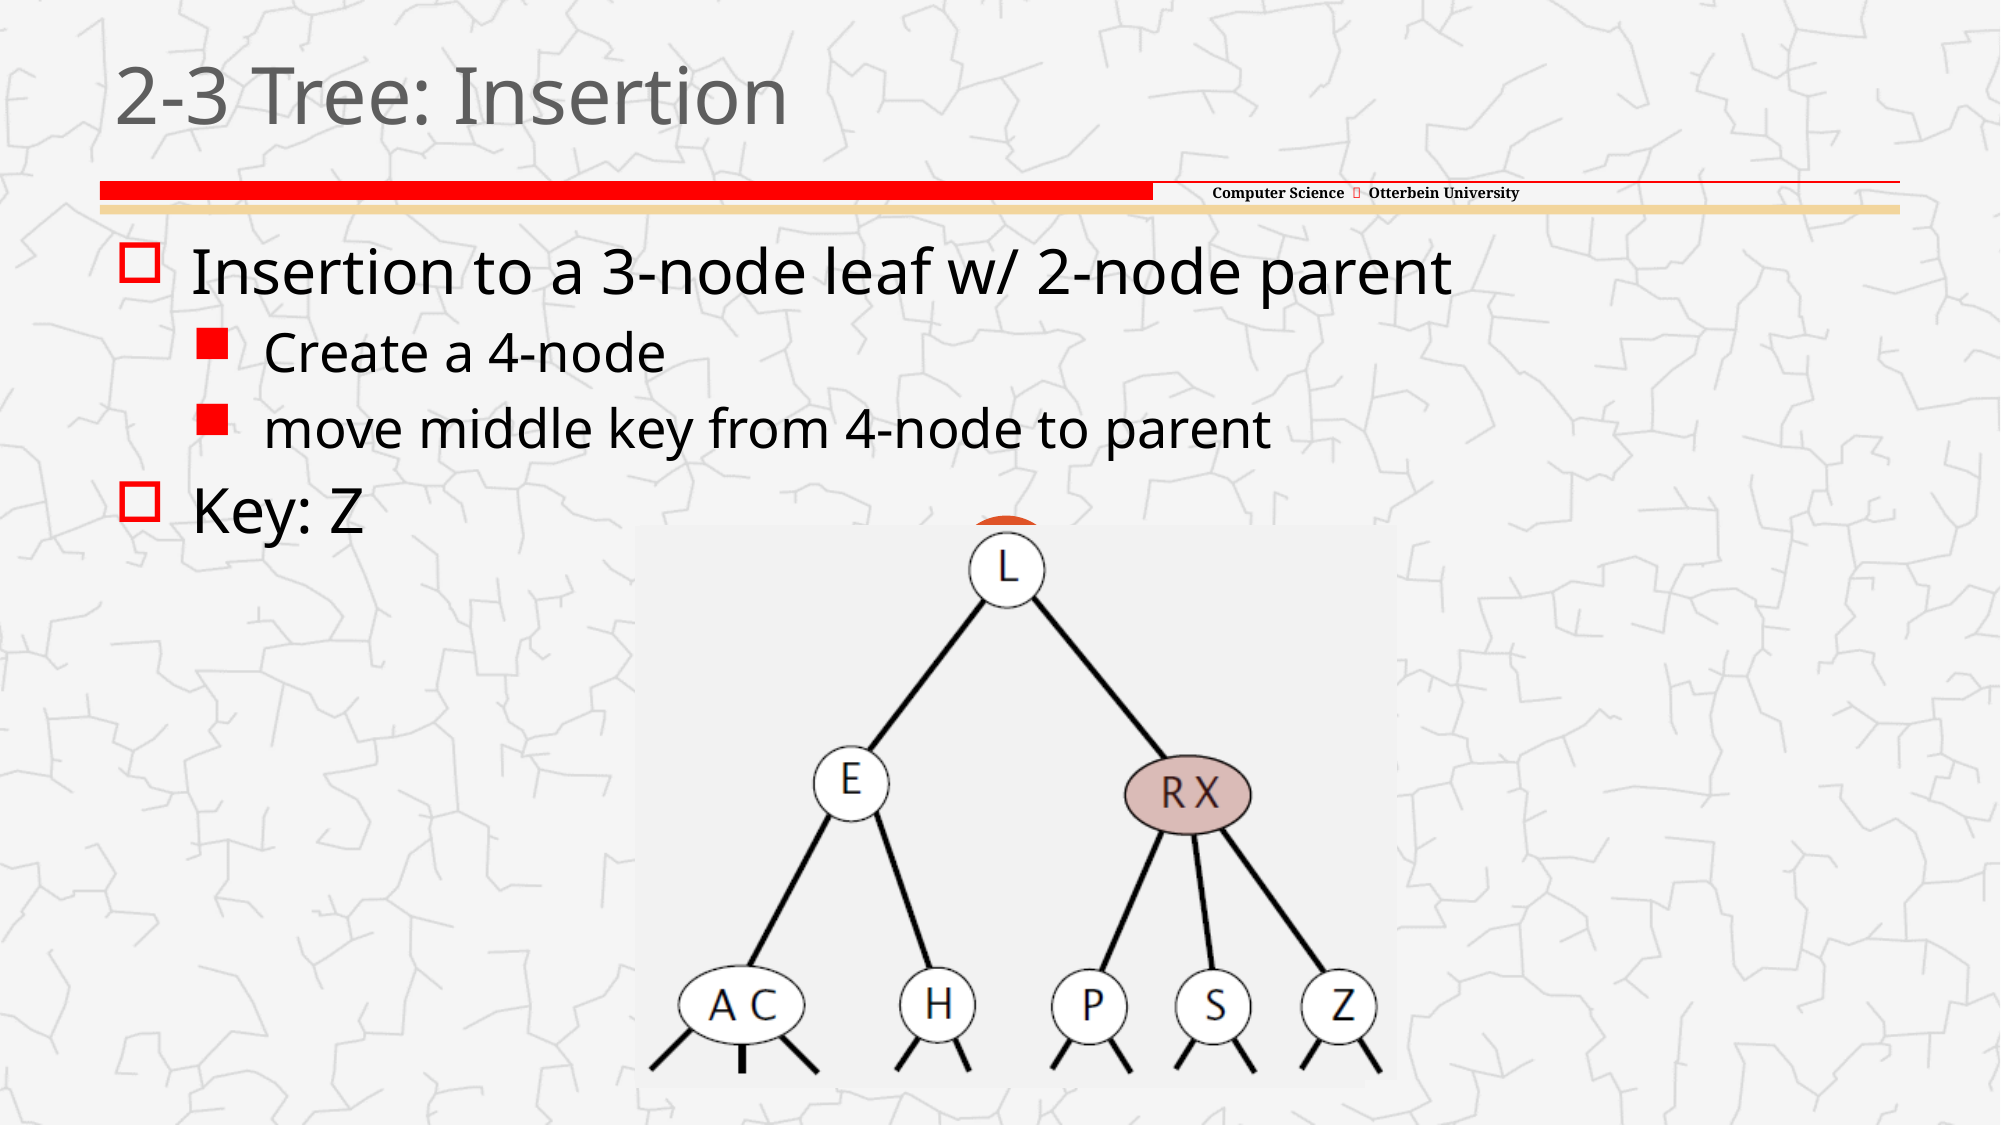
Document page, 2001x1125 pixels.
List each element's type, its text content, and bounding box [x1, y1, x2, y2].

title 2-3 Tree: Insertion [99, 37, 1900, 175]
picture [0, 0, 2001, 1125]
list Insertion to a 3-node leaf w/ 2-node parent Create a 4-node move middle key from 4-node to parent Key: Z [99, 224, 1900, 1088]
